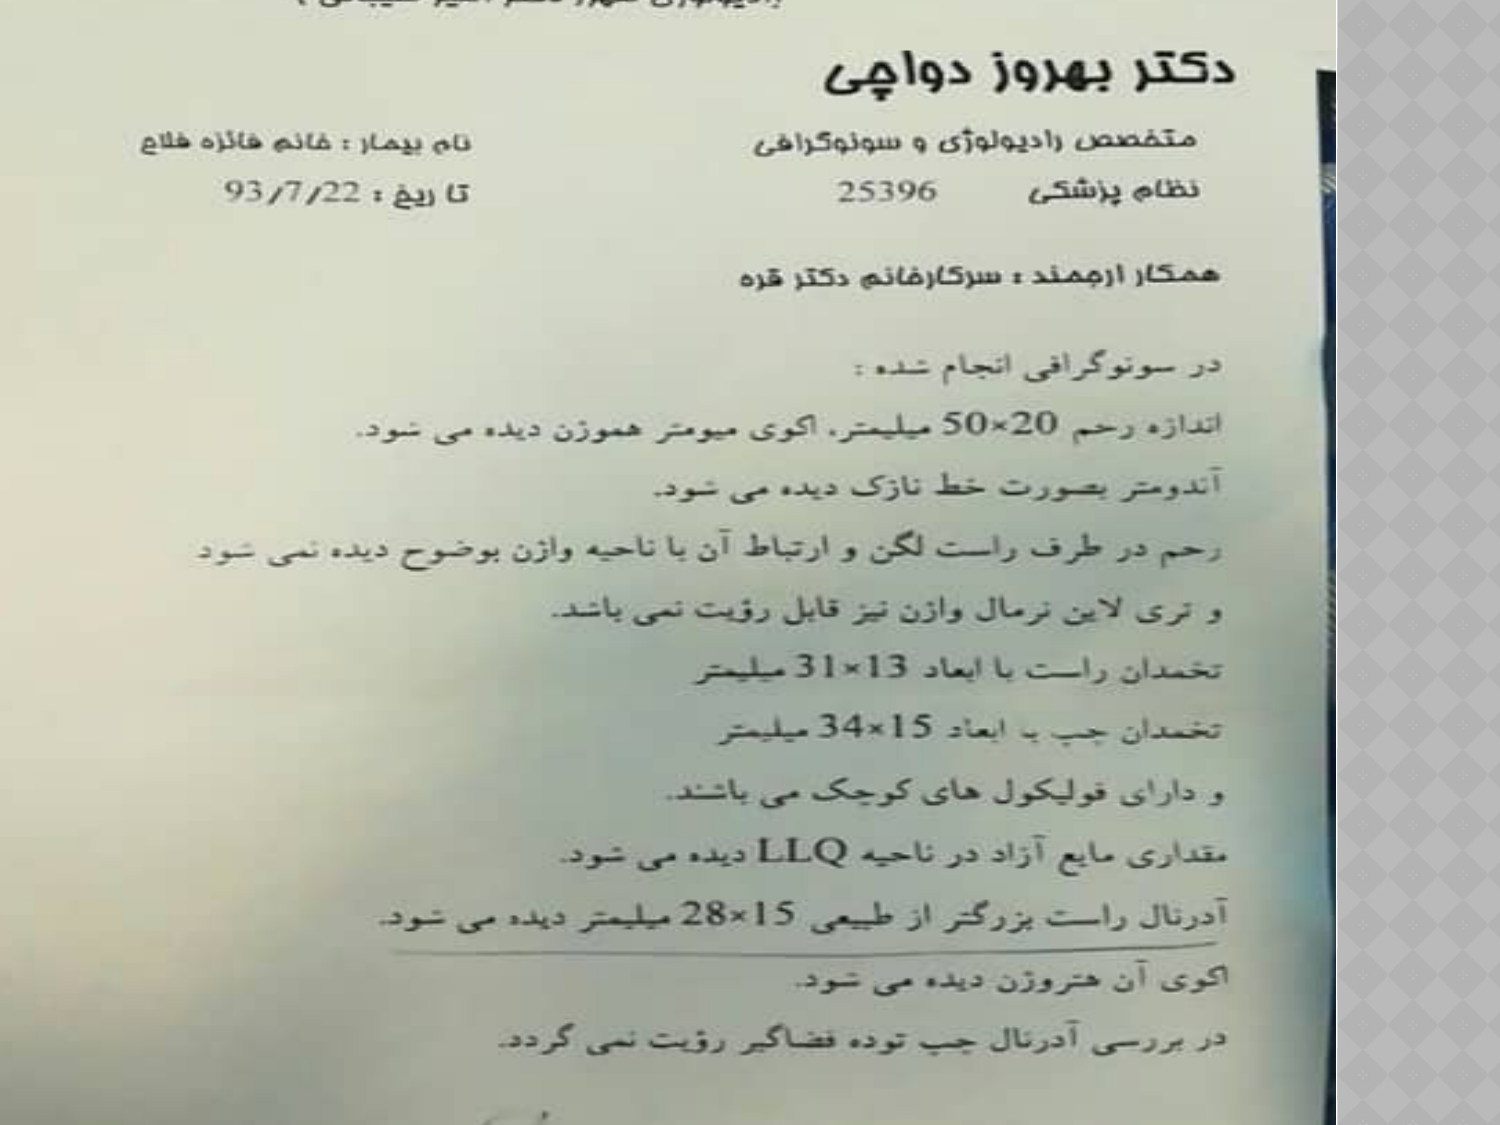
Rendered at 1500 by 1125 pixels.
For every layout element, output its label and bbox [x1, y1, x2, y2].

picture [0, 0, 1337, 1125]
